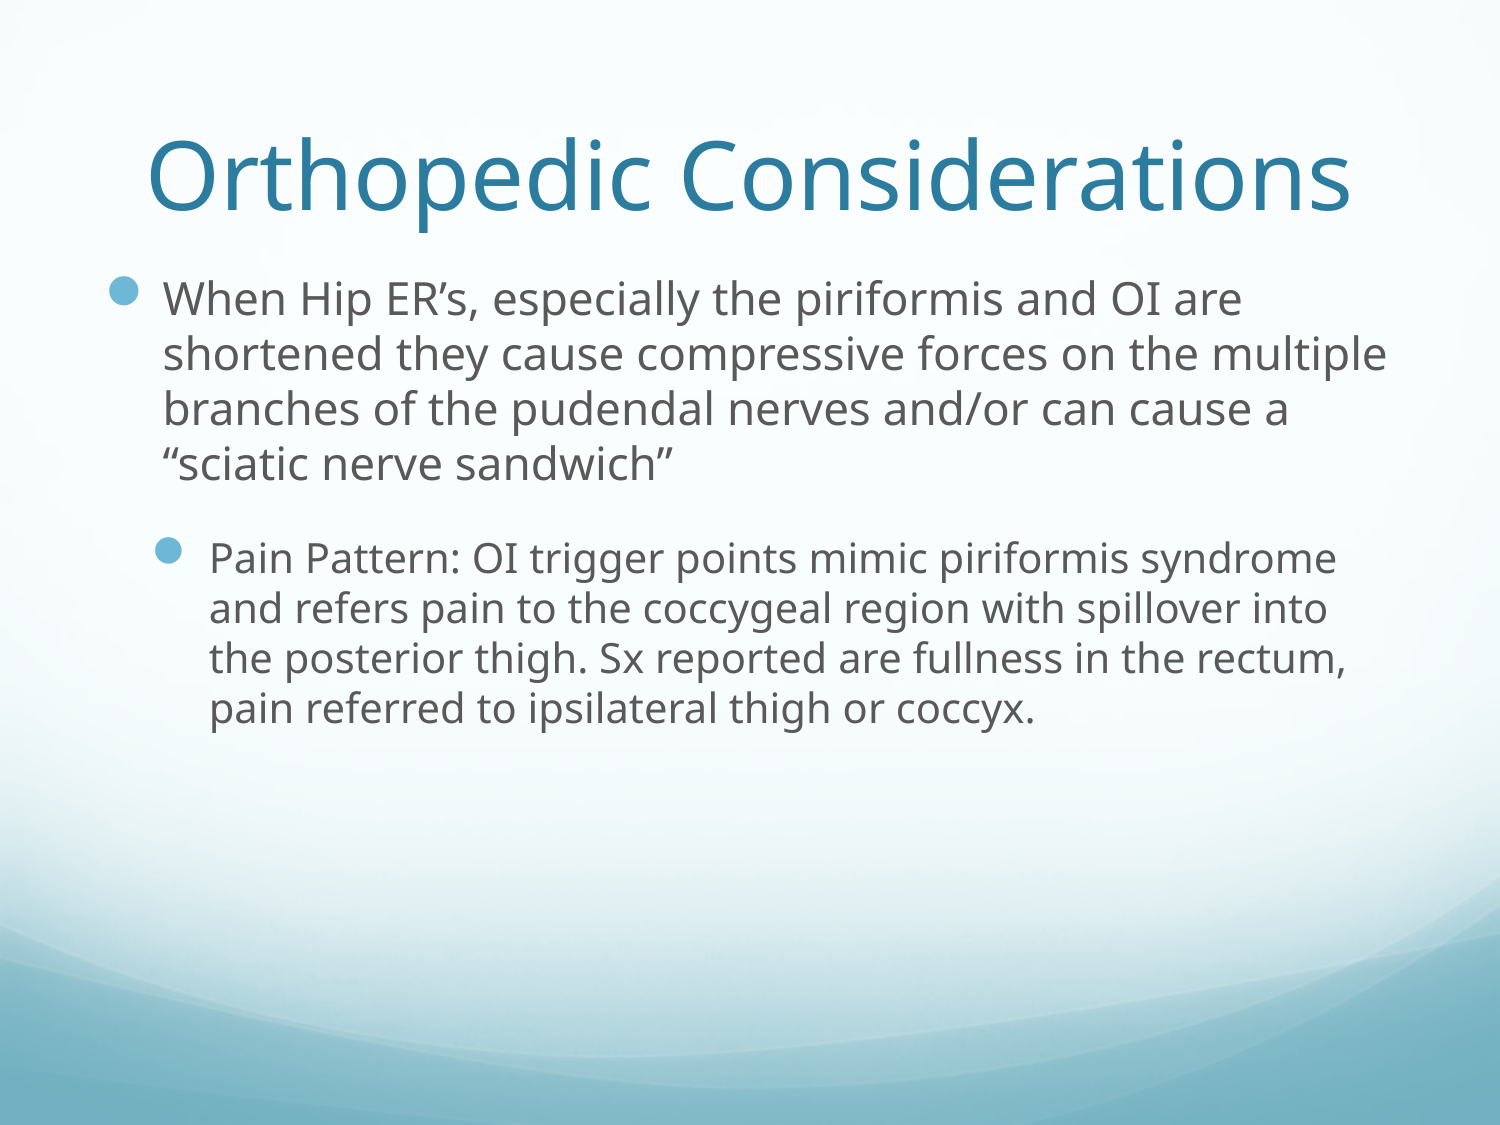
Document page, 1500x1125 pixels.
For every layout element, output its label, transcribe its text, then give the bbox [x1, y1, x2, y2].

title Orthopedic Considerations [90, 17, 1410, 237]
list When Hip ER’s, especially the piriformis and OI are shortened they cause compressive forces on the multiple branches of the pudendal nerves and/or can cause a “sciatic nerve sandwich” Pain Pattern: OI trigger points mimic piriformis syndrome and refers pain to the coccygeal region with spillover into the posterior thigh. Sx reported are fullness in the rectum, pain referred to ipsilateral thigh or coccyx. [90, 262, 1410, 975]
